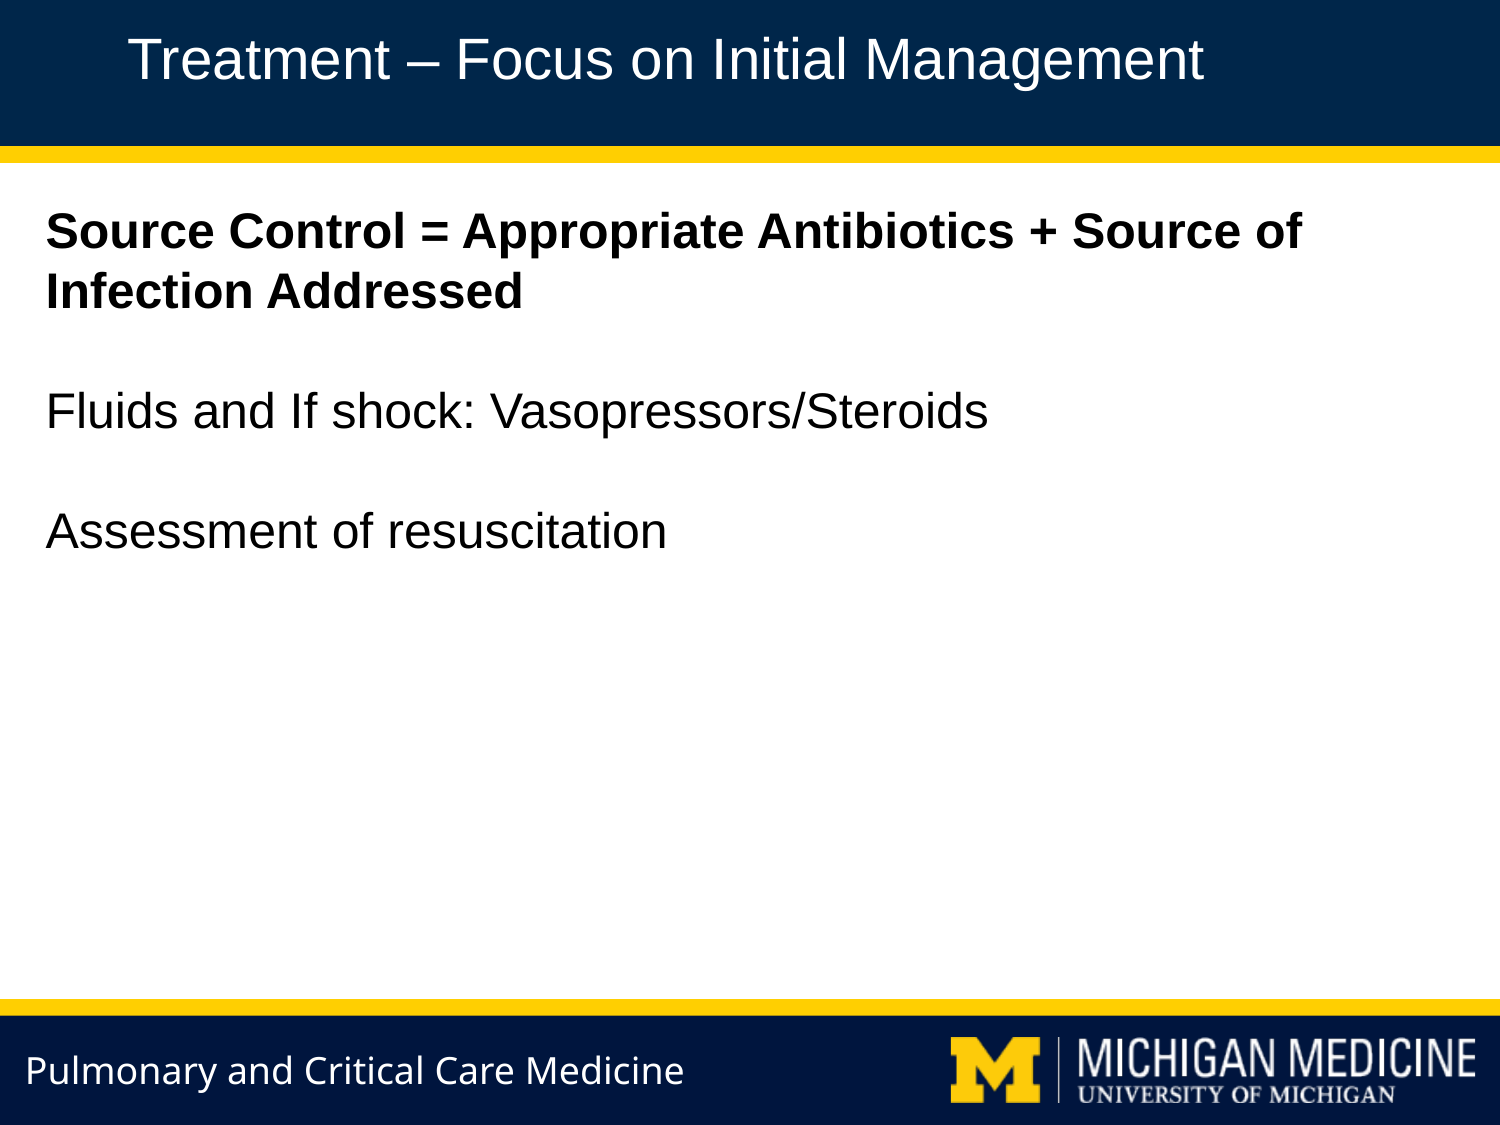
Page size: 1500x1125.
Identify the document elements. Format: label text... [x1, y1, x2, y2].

picture [950, 1037, 1476, 1103]
text_box Treatment – Focus on Initial Management [112, 0, 1425, 113]
text_box [0, 1015, 1500, 1125]
picture [0, 0, 1500, 163]
text_box Pulmonary and Critical Care Medicine [10, 1039, 727, 1125]
text_box Source Control = Appropriate Antibiotics + Source of Infection Addressed Fluids and If shock: Vasopressors/Steroids Assessment of resuscitation [30, 191, 1476, 627]
picture [0, 999, 1500, 1015]
